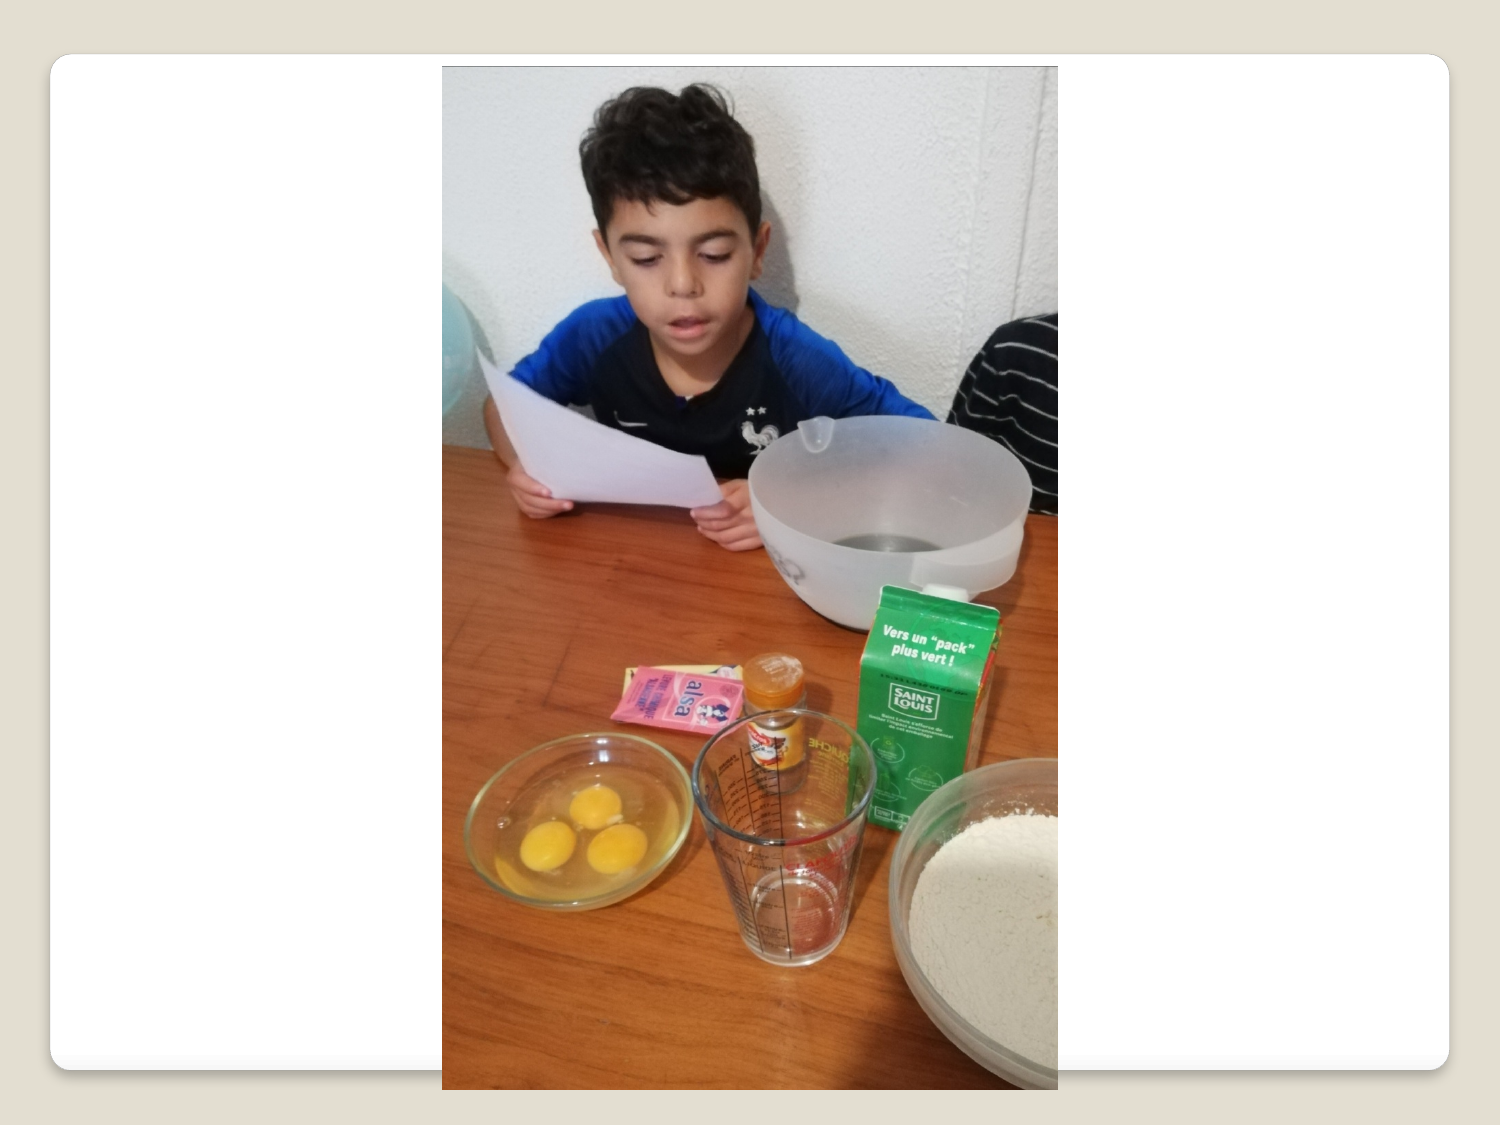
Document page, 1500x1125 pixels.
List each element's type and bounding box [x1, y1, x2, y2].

picture [442, 66, 1058, 1090]
